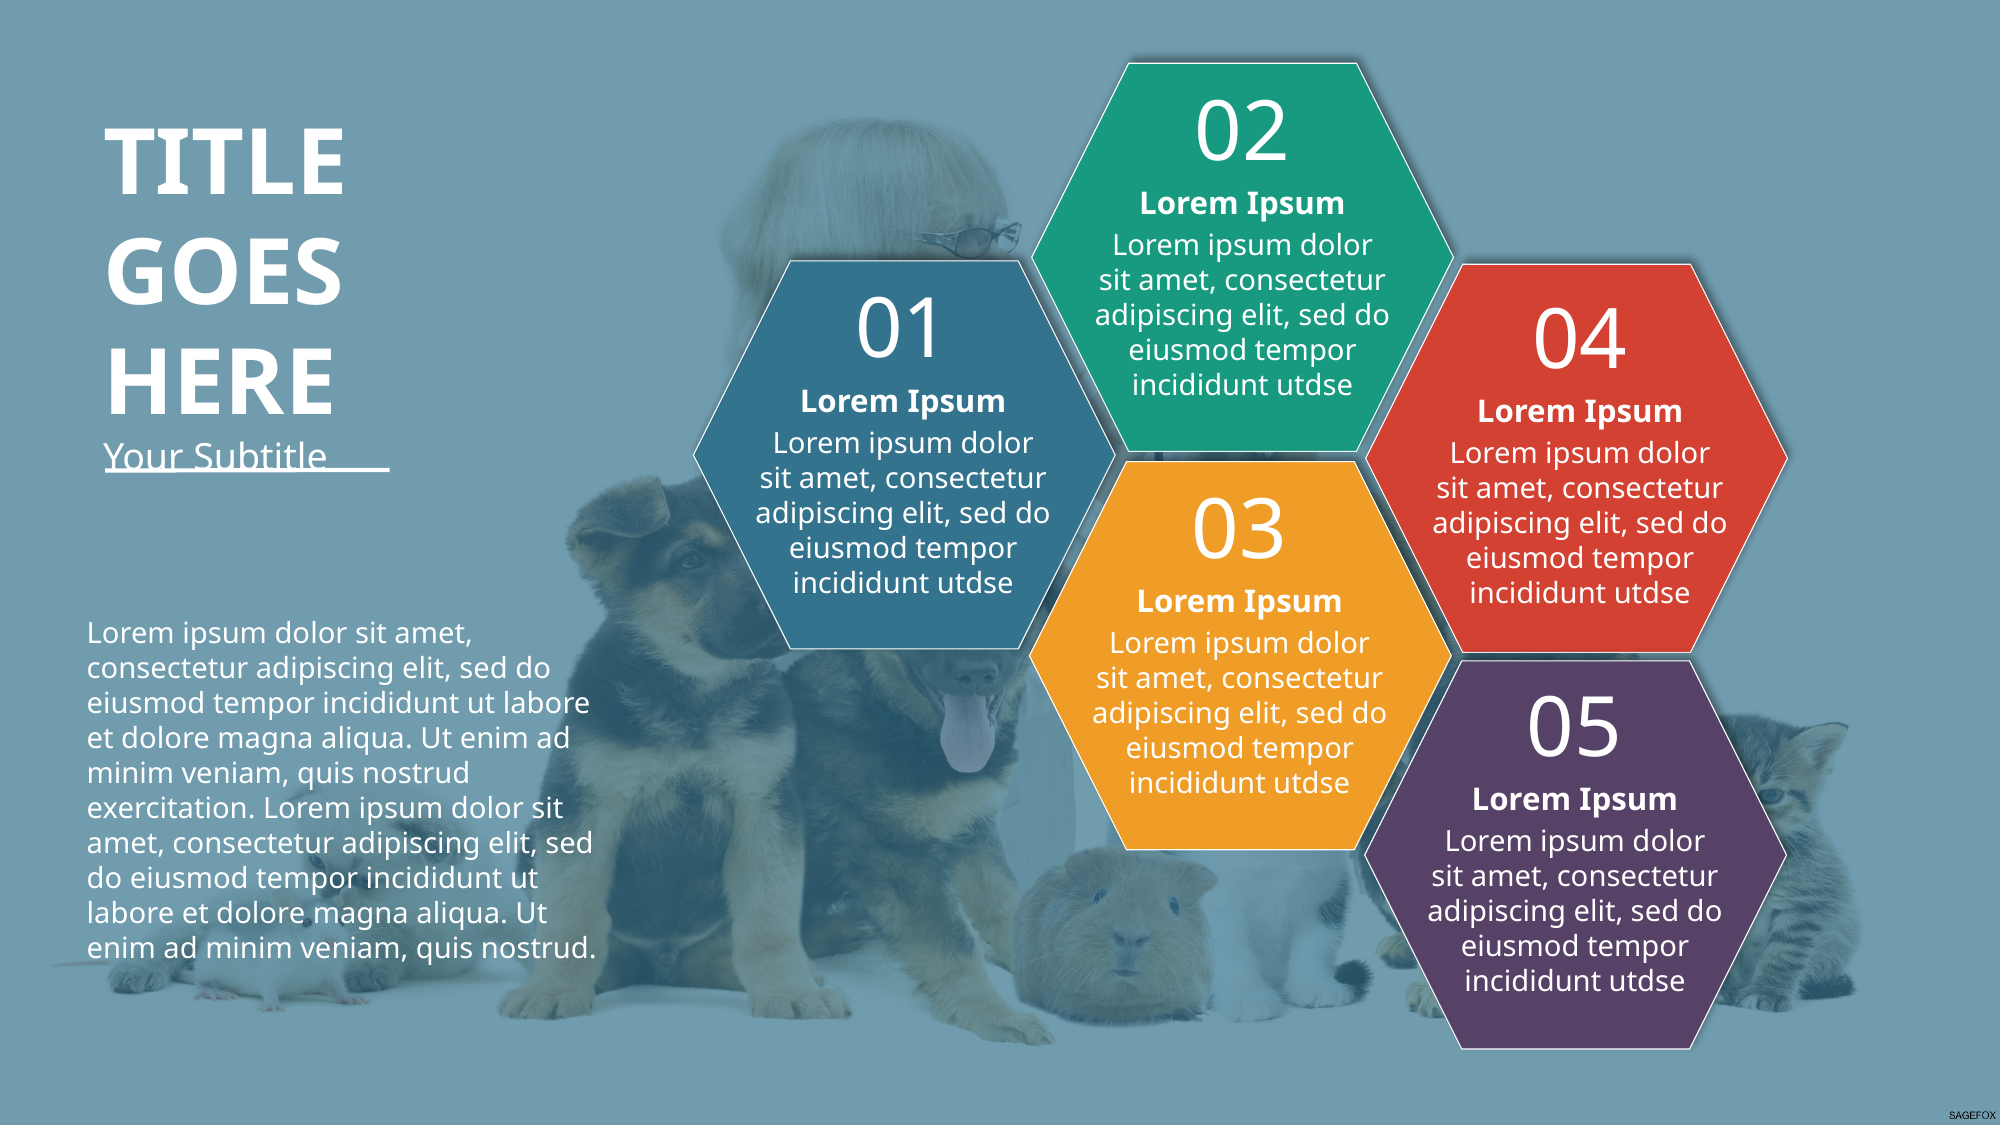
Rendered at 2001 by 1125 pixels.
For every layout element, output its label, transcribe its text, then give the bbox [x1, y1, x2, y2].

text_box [1420, 276, 1740, 618]
text_box [1364, 347, 1420, 570]
text_box [1107, 411, 1378, 452]
text_box [1104, 808, 1377, 851]
text_box [1125, 62, 1361, 68]
text_box [1439, 1007, 1712, 1051]
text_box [1415, 664, 1735, 1007]
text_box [743, 266, 1063, 608]
text_box [786, 259, 1022, 266]
picture [1925, 0, 2001, 1125]
text_box [692, 353, 743, 557]
text_box [1063, 348, 1117, 562]
text_box [1459, 659, 1693, 664]
text_box [1444, 618, 1709, 653]
text_box [1455, 263, 1698, 276]
text_box [1735, 749, 1788, 961]
text_box Lorem ipsum dolor sit amet, consectetur adipiscing elit, sed do eiusmod tempor incididunt ut labore et dolore magna aliqua. Ut enim ad minim veniam, quis nostrud exercitation. Lorem ipsum dolor sit amet, consectetur adipiscing elit, sed do eiusmod tempor incididunt ut labore et dolore magna aliqua. Ut enim ad minim veniam, quis nostrud. [71, 607, 630, 972]
text_box [768, 608, 1040, 650]
text_box [1400, 550, 1453, 761]
text_box [1402, 151, 1455, 363]
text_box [1083, 68, 1402, 411]
text_box [1363, 752, 1415, 958]
text_box TITLE GOES HERE Your Subtitle [88, 95, 574, 596]
text_box [1740, 360, 1789, 556]
text_box [1030, 152, 1083, 363]
text_box [1028, 552, 1080, 760]
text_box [1080, 466, 1400, 808]
text_box [1123, 460, 1358, 466]
